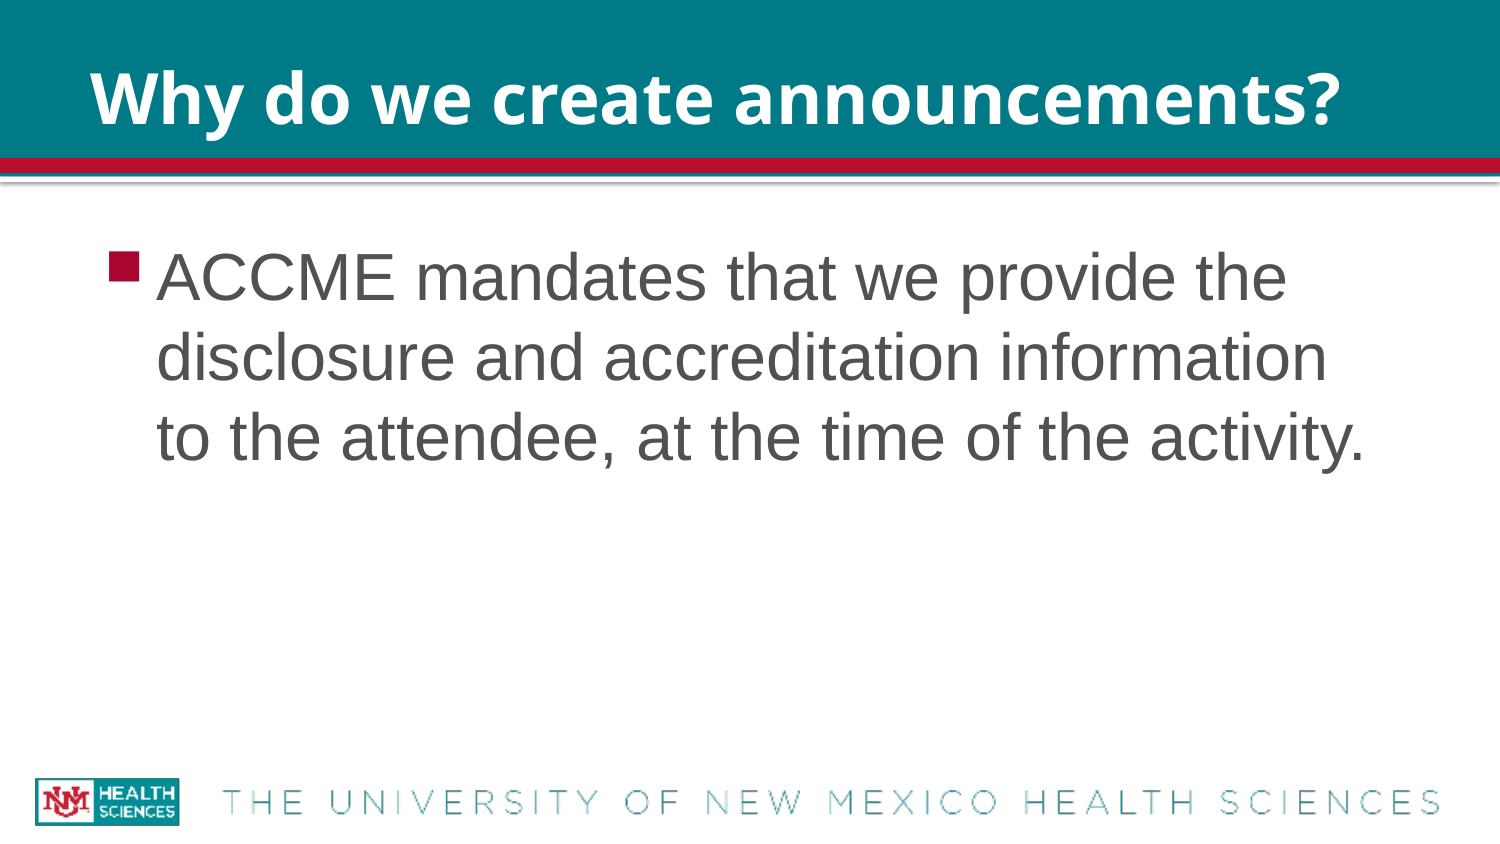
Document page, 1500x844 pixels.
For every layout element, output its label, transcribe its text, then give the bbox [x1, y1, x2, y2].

picture [31, 759, 1500, 844]
list ACCME mandates that we provide the disclosure and accreditation information to the attendee, at the time of the activity. [75, 218, 1407, 788]
title Why do we create announcements? [75, 19, 1425, 174]
